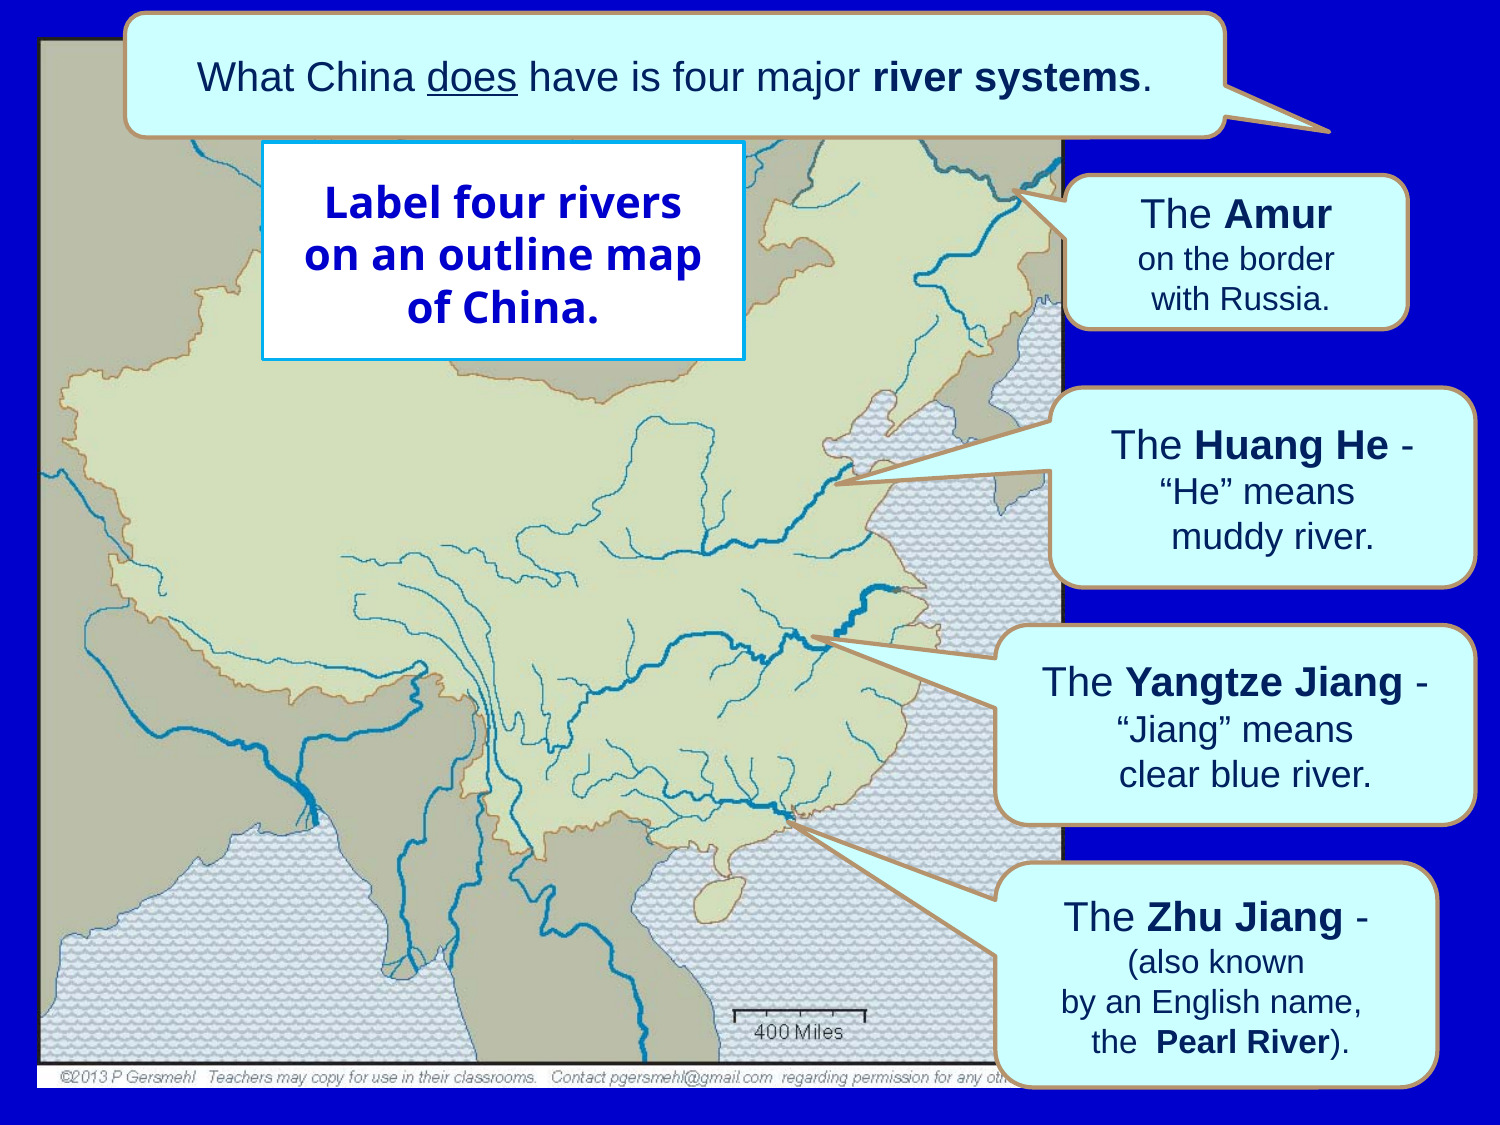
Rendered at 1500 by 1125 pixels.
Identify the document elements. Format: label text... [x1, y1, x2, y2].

text_box The Zhu Jiang - (also known by an English name, the Pearl River). [1108, 860, 1440, 1090]
text_box What China does have is four major river systems. [122, 10, 1332, 140]
text_box The Huang He - “He” means muddy river. [1108, 385, 1478, 590]
picture [37, 37, 1066, 1088]
text_box The Amur on the border with Russia. [1108, 172, 1410, 332]
text_box The Yangtze Jiang - “Jiang” means clear blue river. [1108, 622, 1478, 828]
